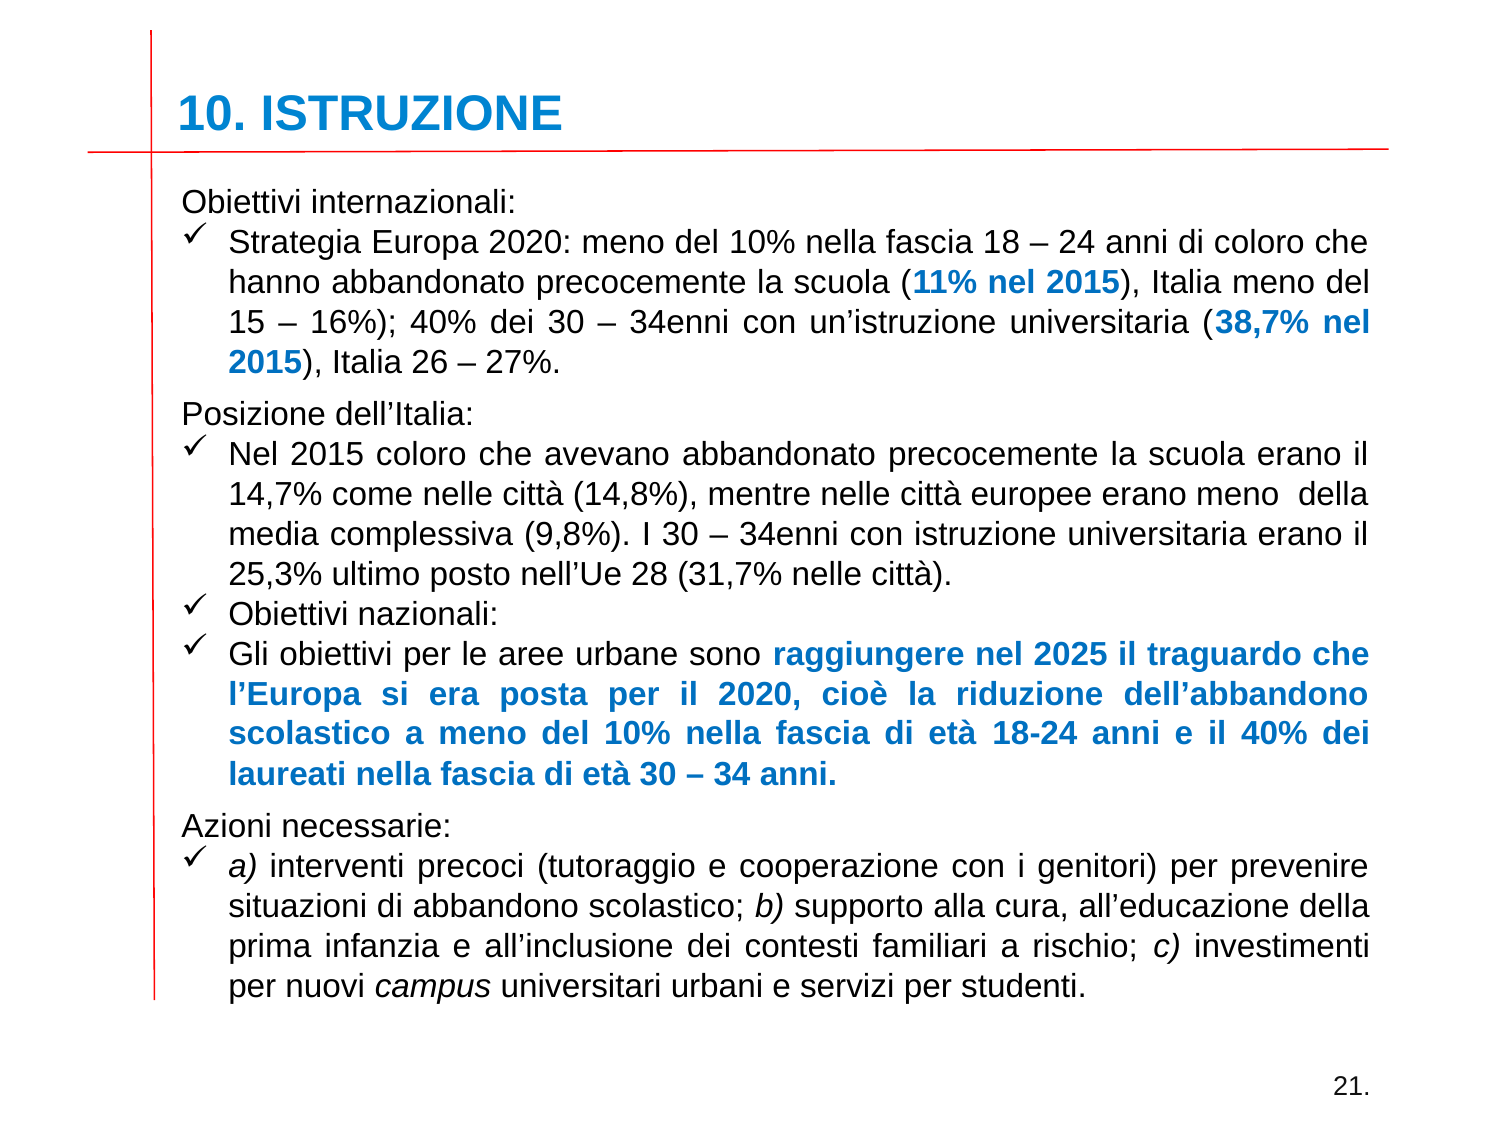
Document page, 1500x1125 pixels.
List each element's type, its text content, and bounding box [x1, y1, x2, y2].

text_box Obiettivi internazionali: Strategia Europa 2020: meno del 10% nella fascia 18 – 24 anni di coloro che hanno abbandonato precocemente la scuola (11% nel 2015), Italia meno del 15 – 16%); 40% dei 30 – 34enni con un’istruzione universitaria (38,7% nel 2015), Italia 26 – 27%. Posizione dell’Italia: Nel 2015 coloro che avevano abbandonato precocemente la scuola erano il 14,7% come nelle città (14,8%), mentre nelle città europee erano meno della media complessiva (9,8%). I 30 – 34enni con istruzione universitaria erano il 25,3% ultimo posto nell’Ue 28 (31,7% nelle città). Obiettivi nazionali: Gli obiettivi per le aree urbane sono raggiungere nel 2025 il traguardo che l’Europa si era posta per il 2020, cioè la riduzione dell’abbandono scolastico a meno del 10% nella fascia di età 18-24 anni e il 40% dei laureati nella fascia di età 30 – 34 anni. Azioni necessarie: a) interventi precoci (tutoraggio e cooperazione con i genitori) per prevenire situazioni di abbandono scolastico; b) supporto alla cura, all’educazione della prima infanzia e all’inclusione dei contesti familiari a rischio; c) investimenti per nuovi campus universitari urbani e servizi per studenti. 21. [166, 1007, 1386, 1109]
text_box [88, 30, 1389, 1000]
